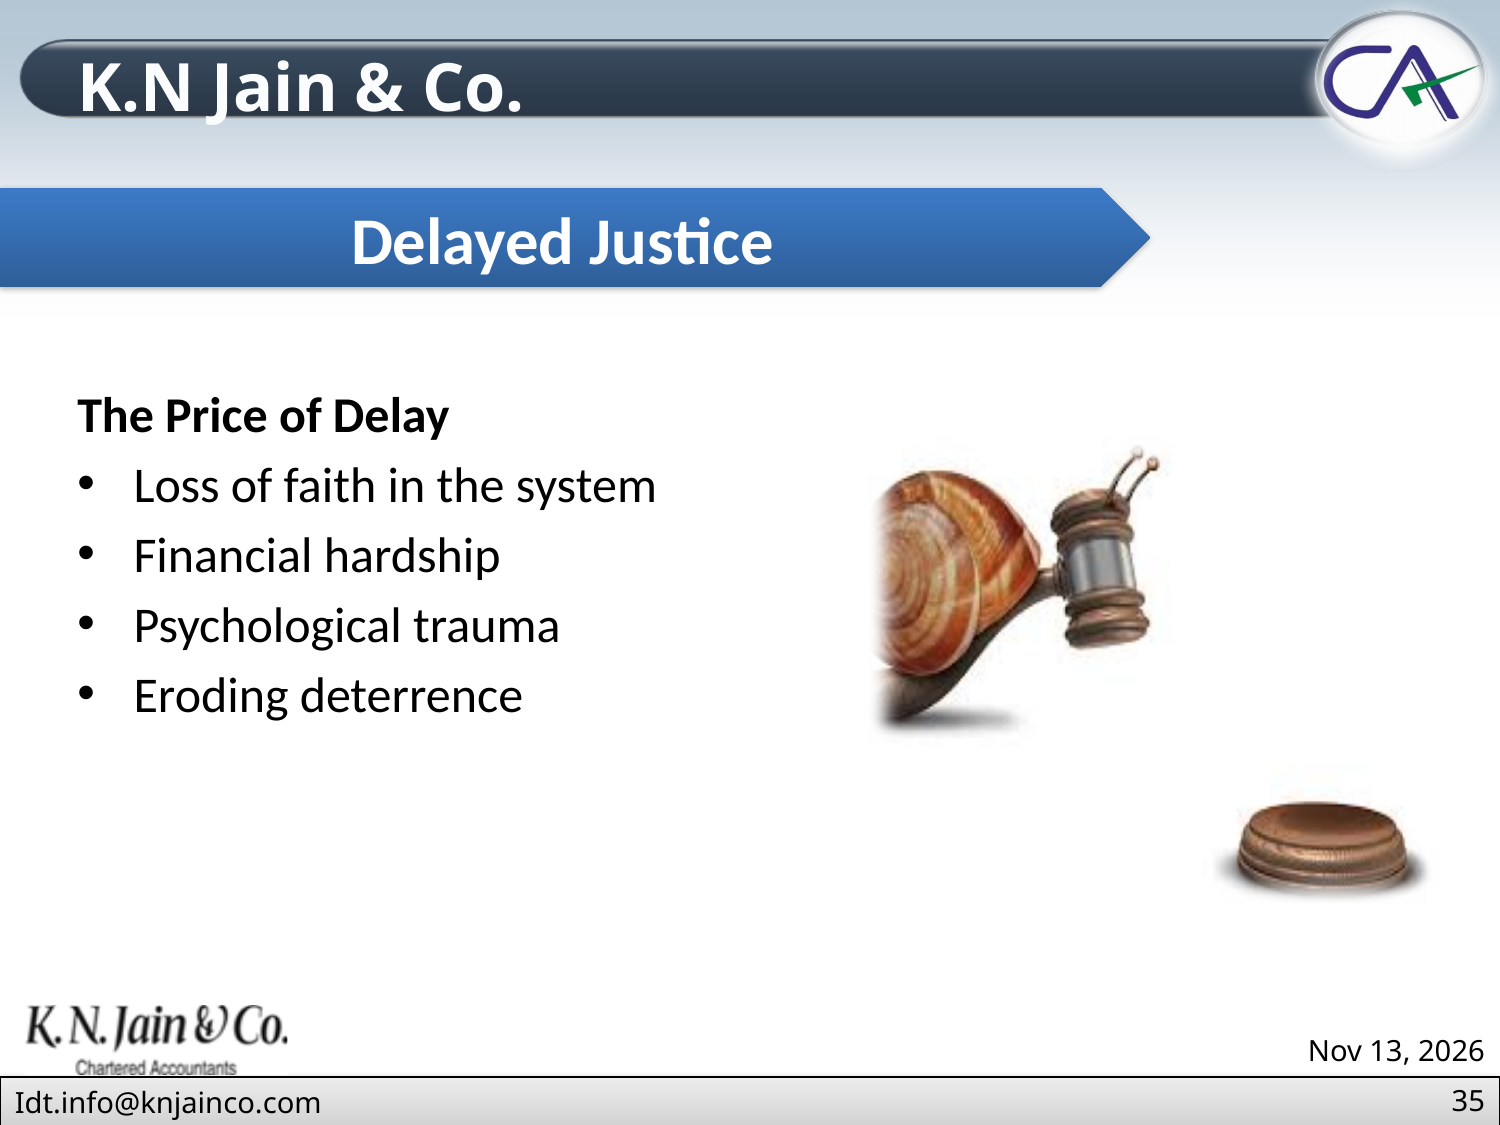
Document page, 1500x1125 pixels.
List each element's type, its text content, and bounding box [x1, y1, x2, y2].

picture [0, 0, 1500, 907]
text_box Delayed Justice [0, 187, 1150, 288]
list The Price of Delay Loss of faith in the system Financial hardship Psychological trauma Eroding deterrence [62, 375, 738, 907]
